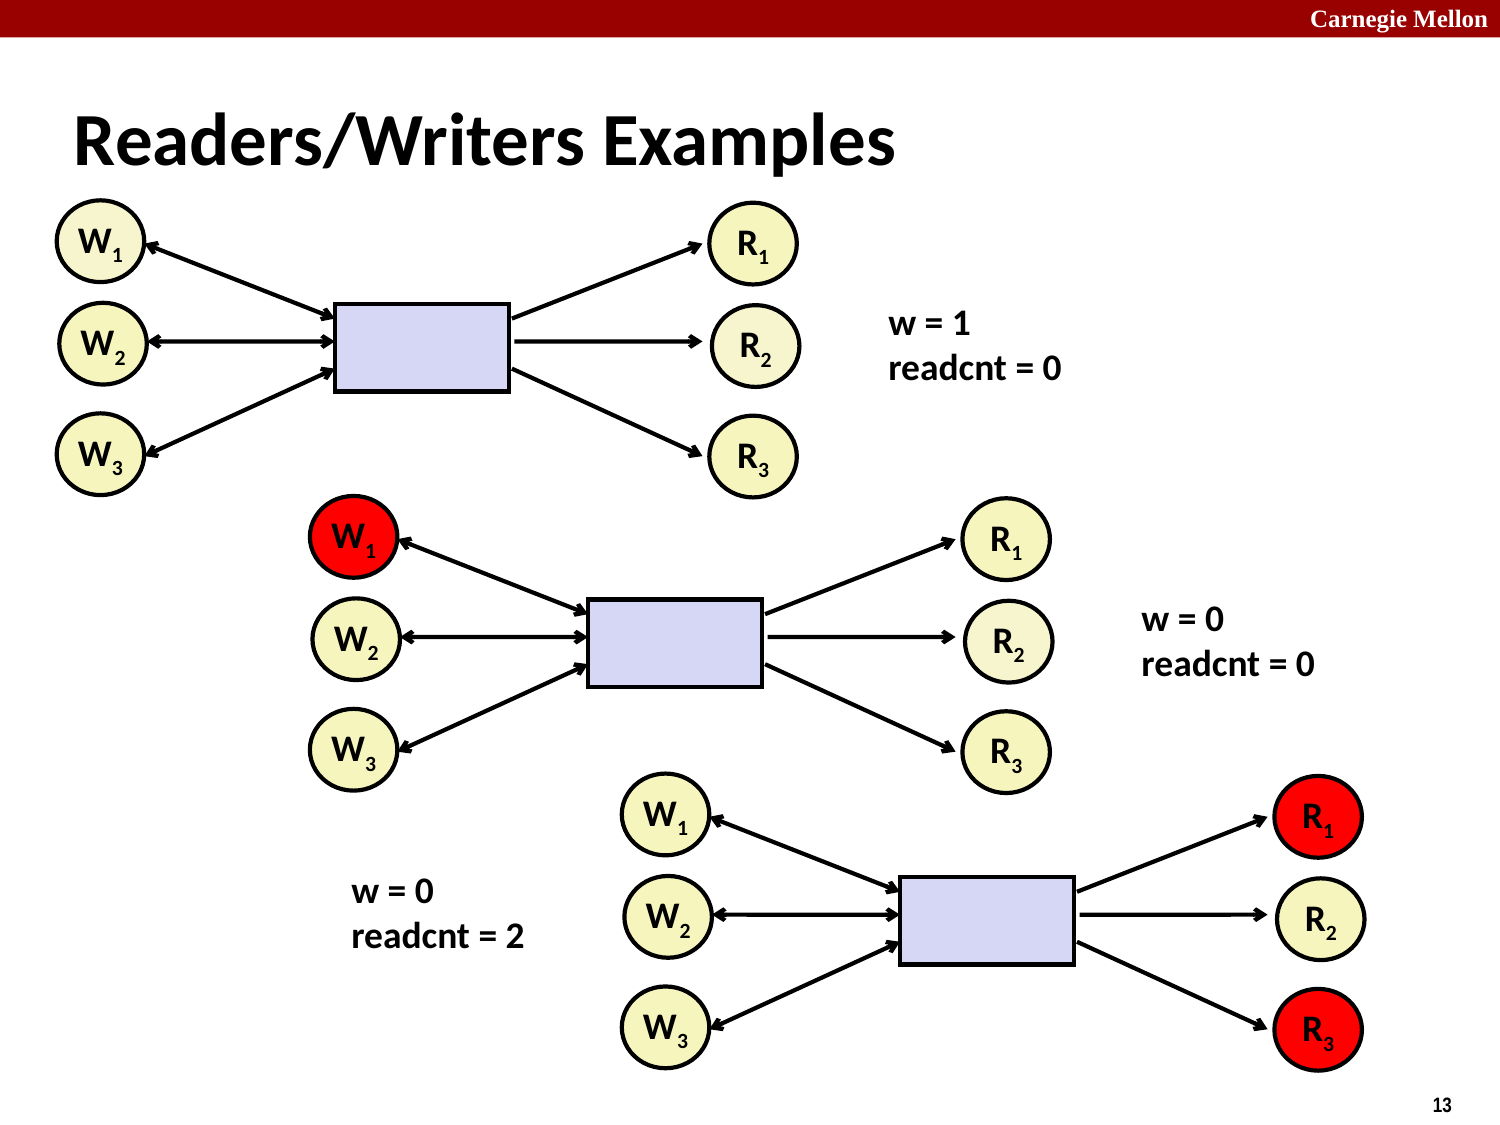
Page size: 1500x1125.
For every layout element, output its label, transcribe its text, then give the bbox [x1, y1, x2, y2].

text_box R3 [1274, 988, 1362, 1071]
text_box R1 [962, 498, 1050, 581]
text_box [587, 599, 763, 687]
text_box R1 [709, 202, 797, 285]
text_box W2 [624, 875, 712, 958]
text_box W1 [621, 773, 710, 856]
text_box R3 [962, 711, 1050, 794]
text_box [709, 941, 901, 1030]
text_box [514, 334, 703, 349]
text_box [899, 877, 1075, 965]
text_box W2 [59, 302, 147, 385]
text_box [397, 537, 589, 616]
text_box [1079, 907, 1268, 922]
text_box w = 0 readcnt = 2 [336, 858, 541, 964]
text_box [767, 629, 956, 645]
text_box R2 [711, 305, 800, 387]
text_box [765, 664, 956, 753]
text_box W1 [56, 200, 145, 283]
text_box W3 [309, 708, 398, 791]
text_box R2 [1277, 878, 1365, 961]
text_box [334, 303, 510, 392]
text_box [511, 368, 703, 457]
text_box [1076, 815, 1268, 892]
text_box R3 [709, 415, 797, 498]
text_box R1 [1274, 775, 1362, 858]
text_box w = 1 readcnt = 0 [873, 290, 1077, 396]
text_box W2 [312, 598, 400, 681]
text_box [712, 907, 901, 922]
text_box [147, 334, 335, 349]
text_box [397, 663, 589, 753]
text_box W3 [621, 986, 710, 1069]
text_box [765, 537, 956, 615]
text_box R2 [965, 600, 1053, 683]
text_box [144, 242, 335, 321]
text_box w = 0 readcnt = 0 [1126, 586, 1331, 691]
text_box W3 [56, 413, 145, 496]
text_box [511, 242, 703, 319]
text_box [709, 815, 901, 894]
text_box [1076, 941, 1268, 1030]
text_box [400, 629, 589, 645]
text_box W1 [309, 495, 398, 578]
text_box [144, 367, 335, 457]
title Readers/Writers Examples [58, 72, 1305, 199]
